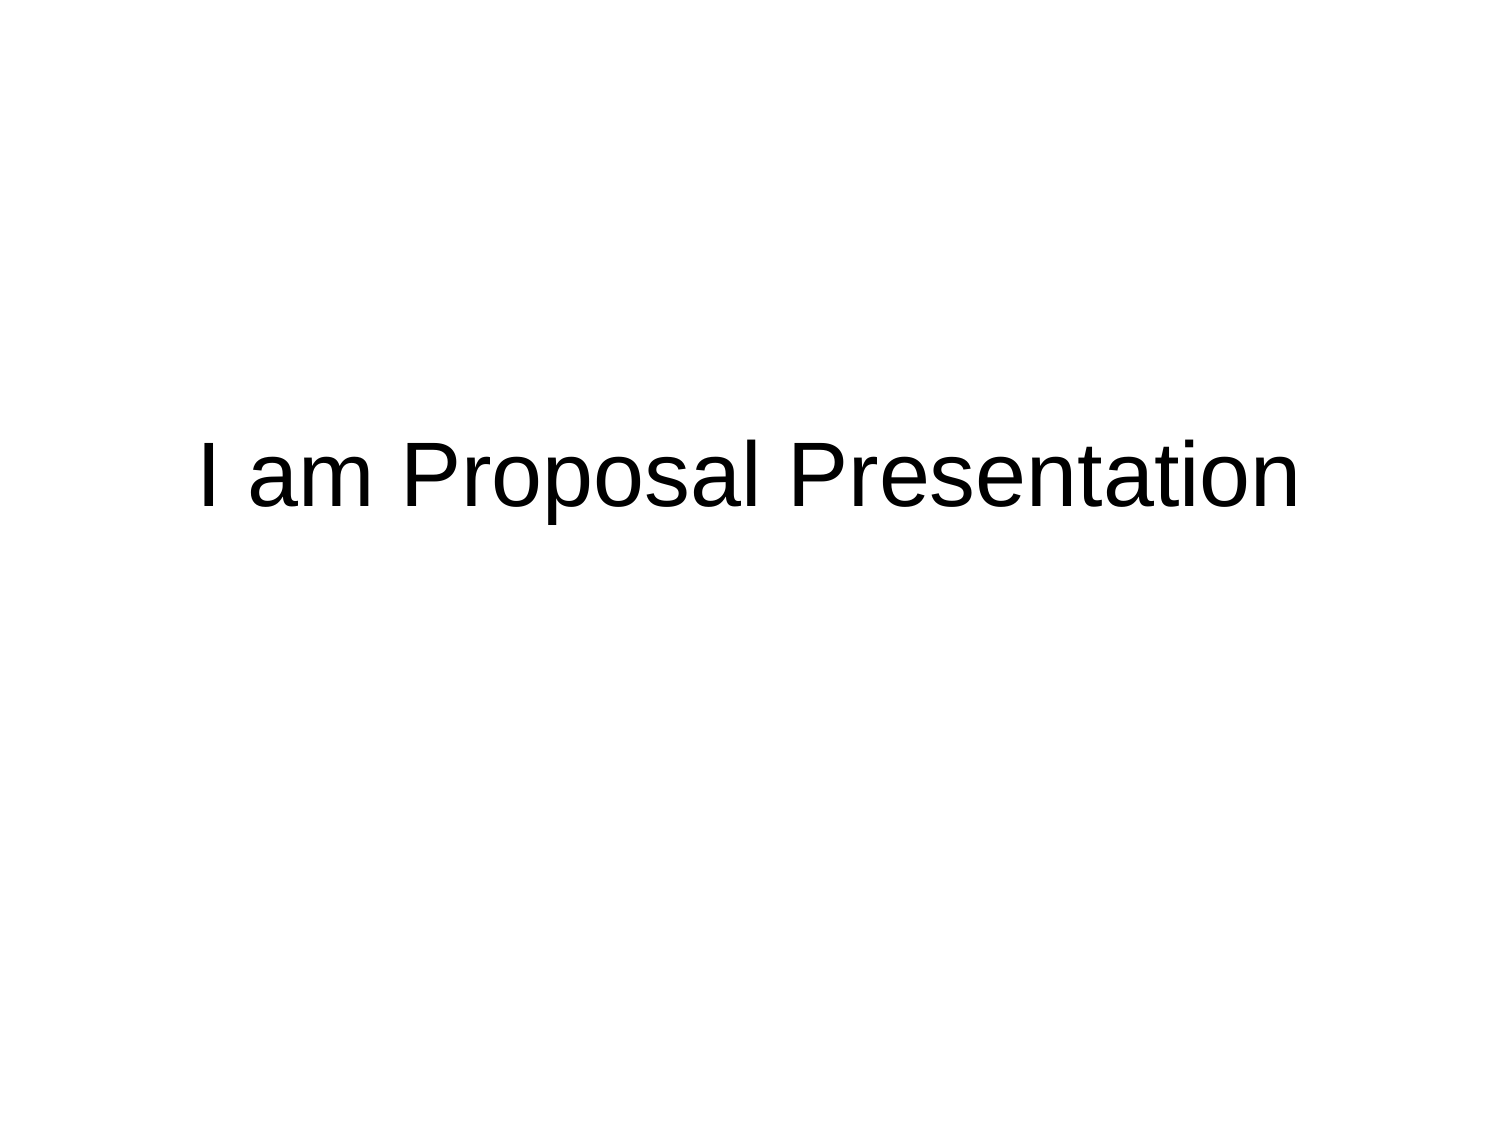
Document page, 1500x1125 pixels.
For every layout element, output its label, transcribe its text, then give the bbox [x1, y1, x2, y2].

title I am Proposal Presentation [112, 349, 1388, 591]
